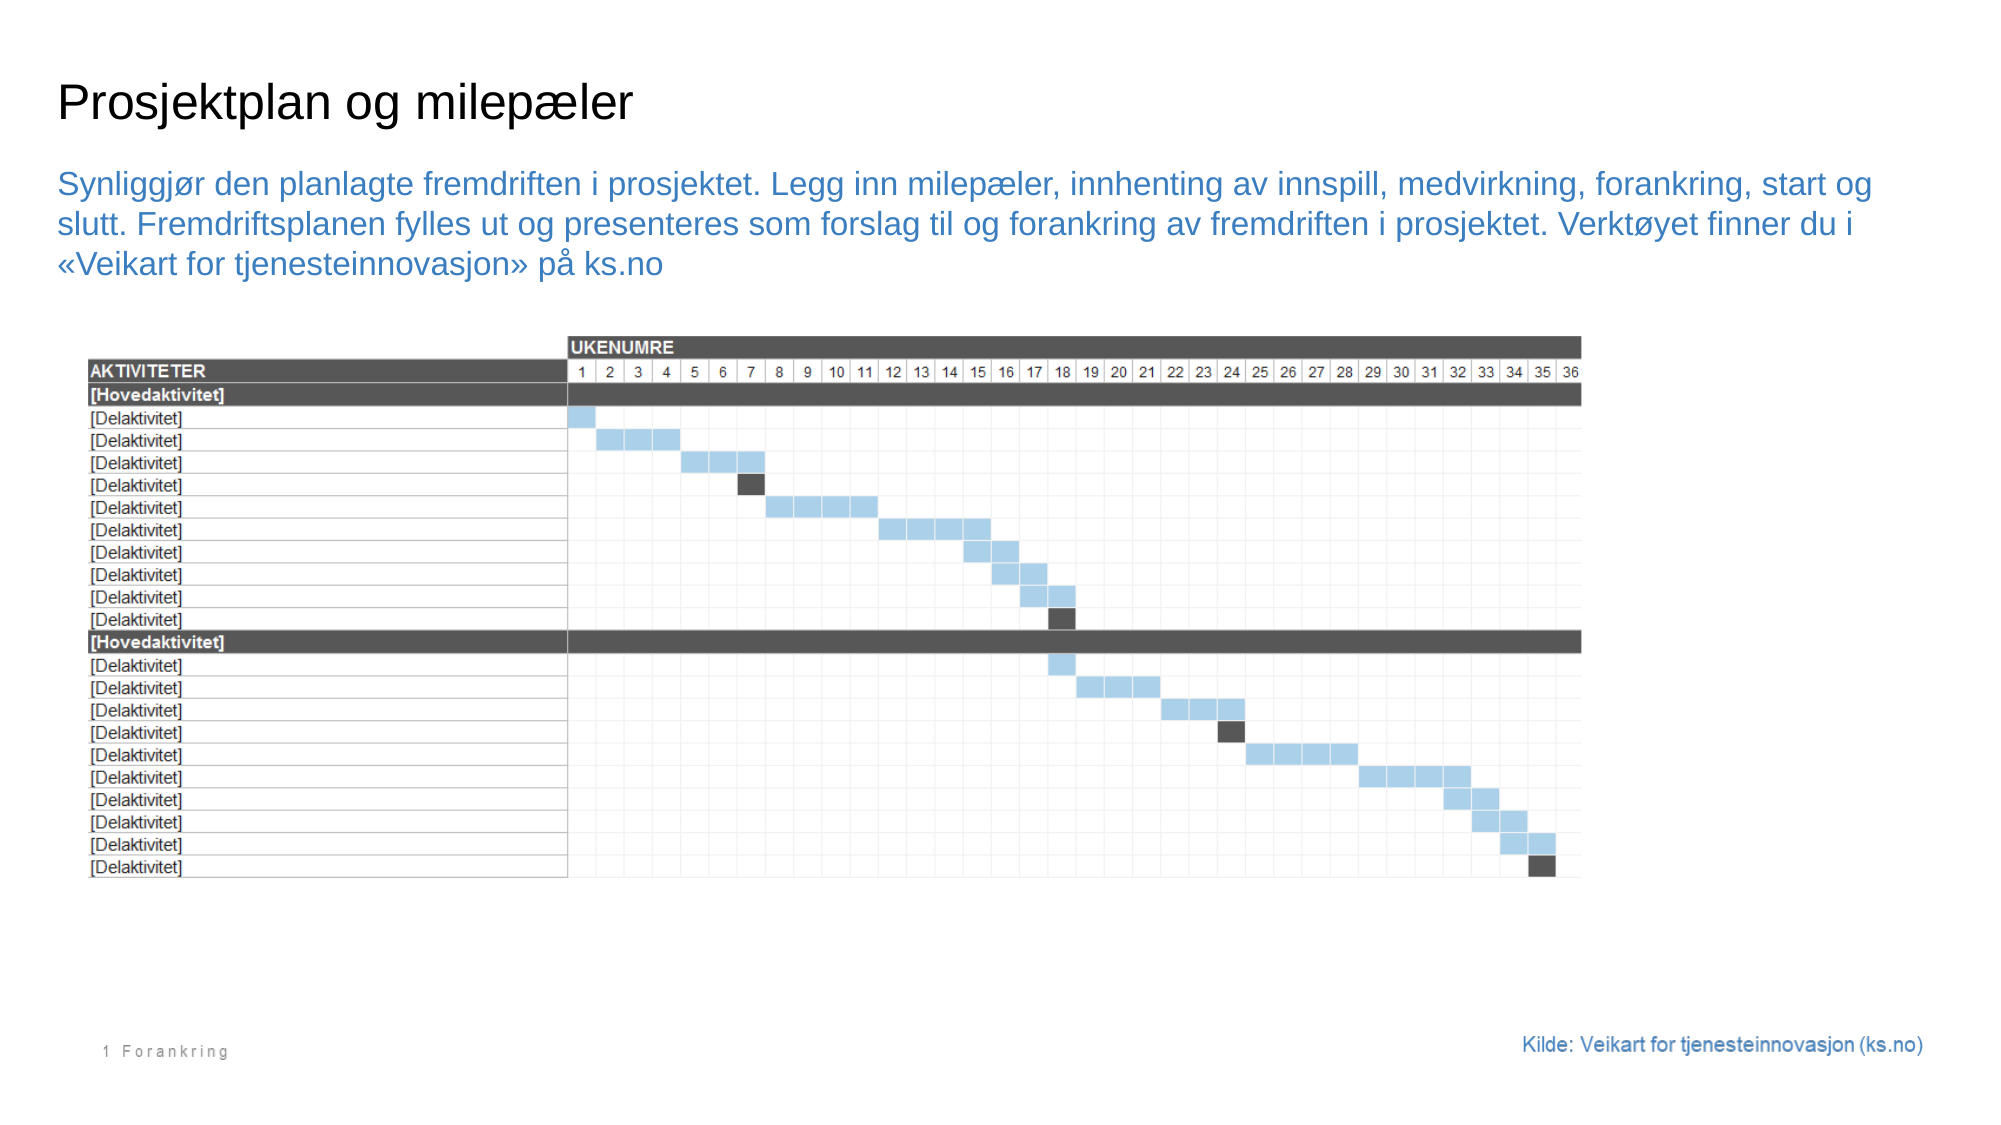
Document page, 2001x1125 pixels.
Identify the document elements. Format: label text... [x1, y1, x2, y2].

picture [86, 334, 1582, 878]
picture [87, 1036, 585, 1070]
title Prosjektplan og milepæler [42, 56, 1961, 148]
picture [1507, 1023, 1946, 1070]
list Synliggjør den planlagte fremdriften i prosjektet. Legg inn milepæler, innhenting av innspill, medvirkning, forankring, start og slutt. Fremdriftsplanen fylles ut og presenteres som forslag til og forankring av fremdriften i prosjektet. Verktøyet finner du i «Veikart for tjenesteinnovasjon» på ks.no [42, 154, 1961, 203]
